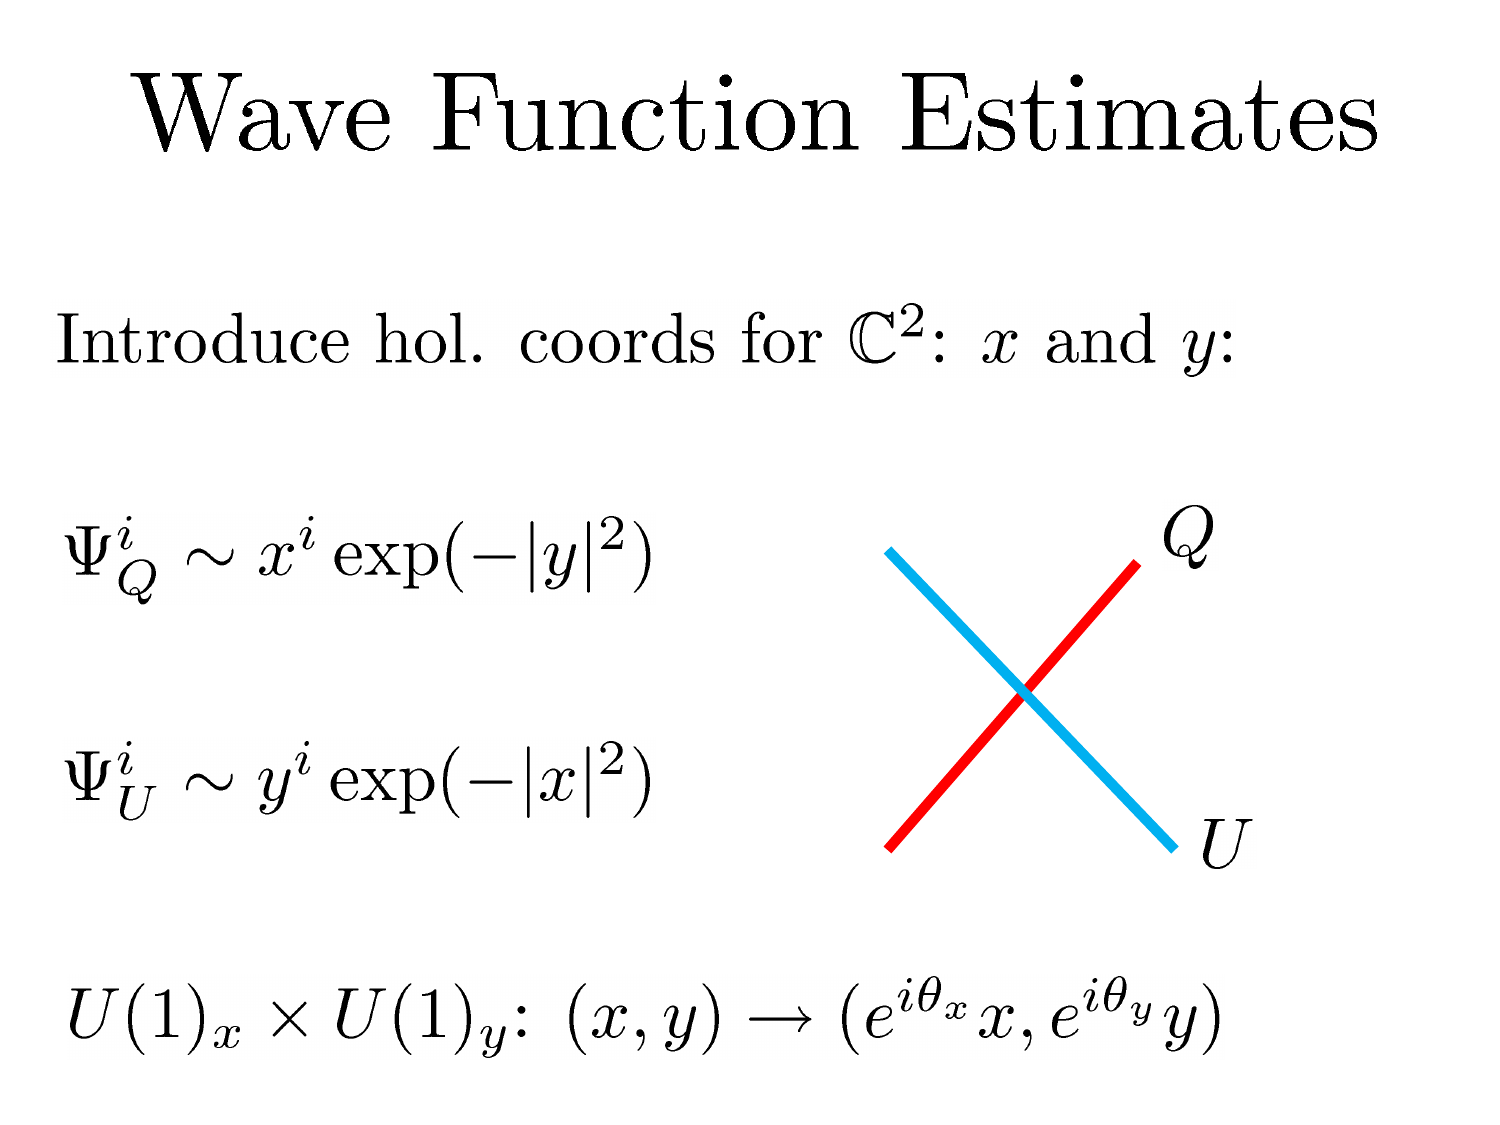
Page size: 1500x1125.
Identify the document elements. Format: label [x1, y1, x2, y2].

picture [62, 512, 656, 605]
picture [62, 737, 656, 823]
picture [49, 299, 1236, 378]
picture [120, 62, 1380, 153]
picture [1199, 812, 1257, 869]
text_box [887, 549, 1176, 851]
picture [67, 974, 1226, 1060]
picture [1162, 499, 1219, 571]
